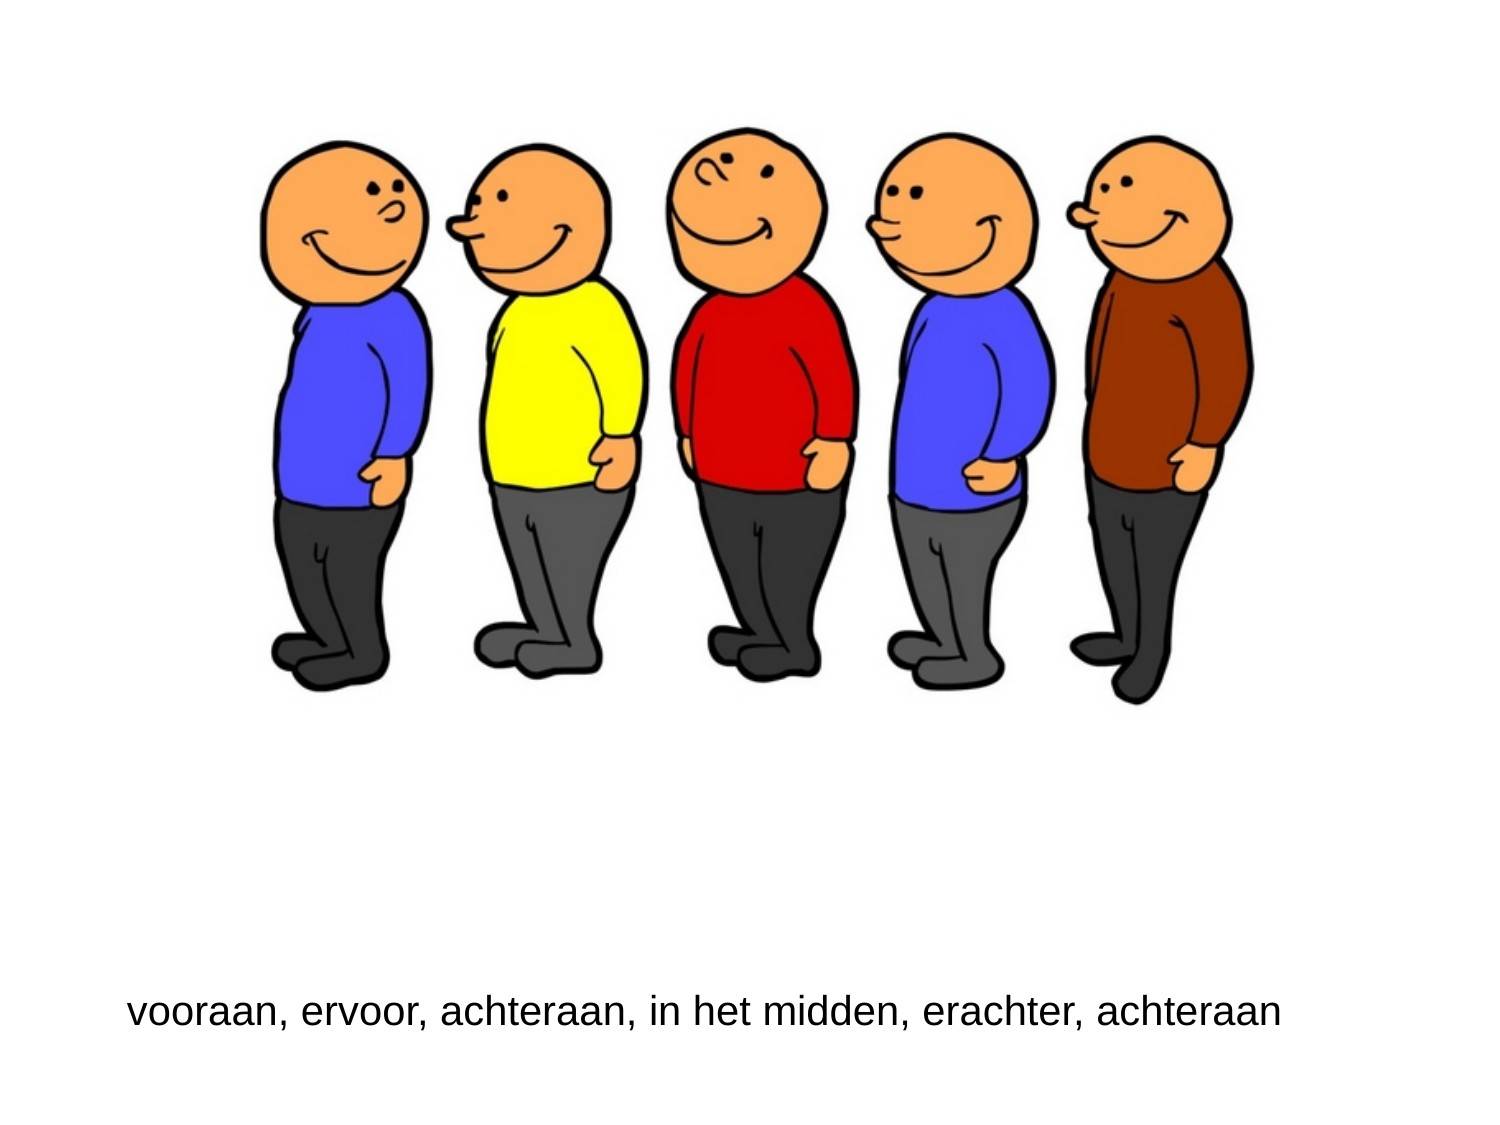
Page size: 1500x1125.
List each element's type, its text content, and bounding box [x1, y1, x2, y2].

text_box vooraan, ervoor, achteraan, in het midden, erachter, achteraan [112, 976, 1500, 1041]
picture [135, 0, 1371, 858]
